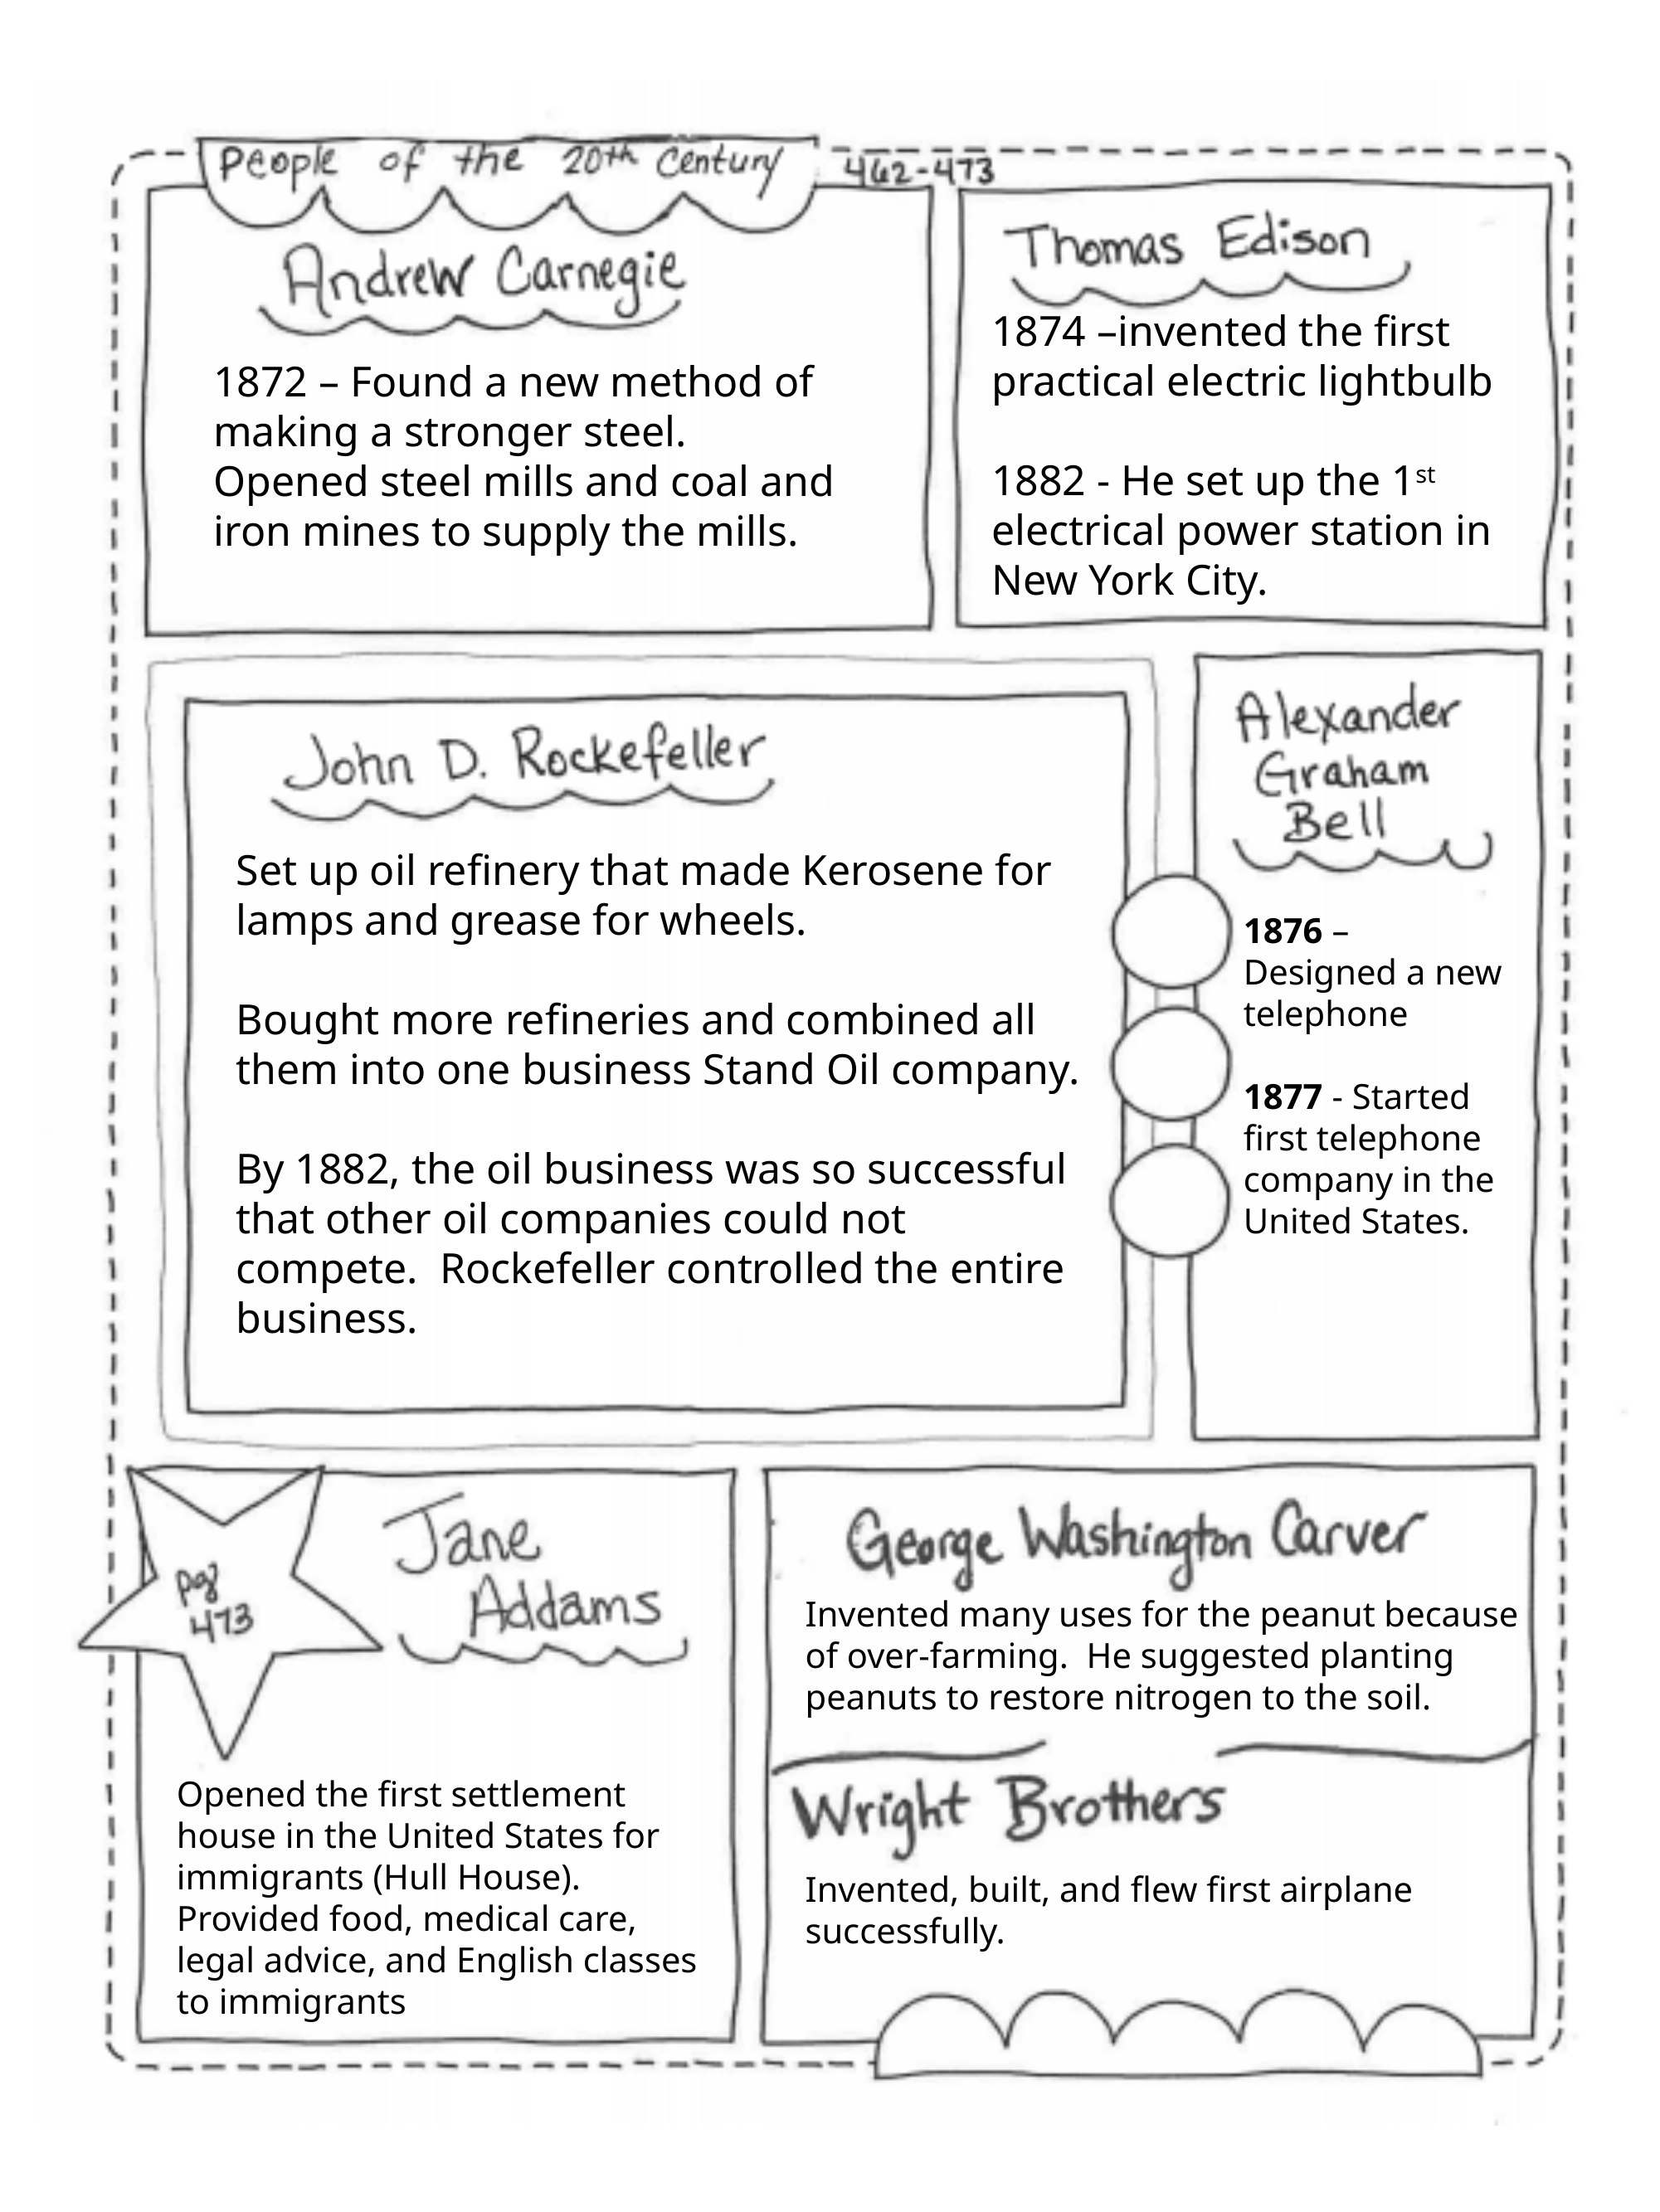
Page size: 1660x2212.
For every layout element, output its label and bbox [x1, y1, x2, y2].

text_box [37, 78, 1628, 2126]
